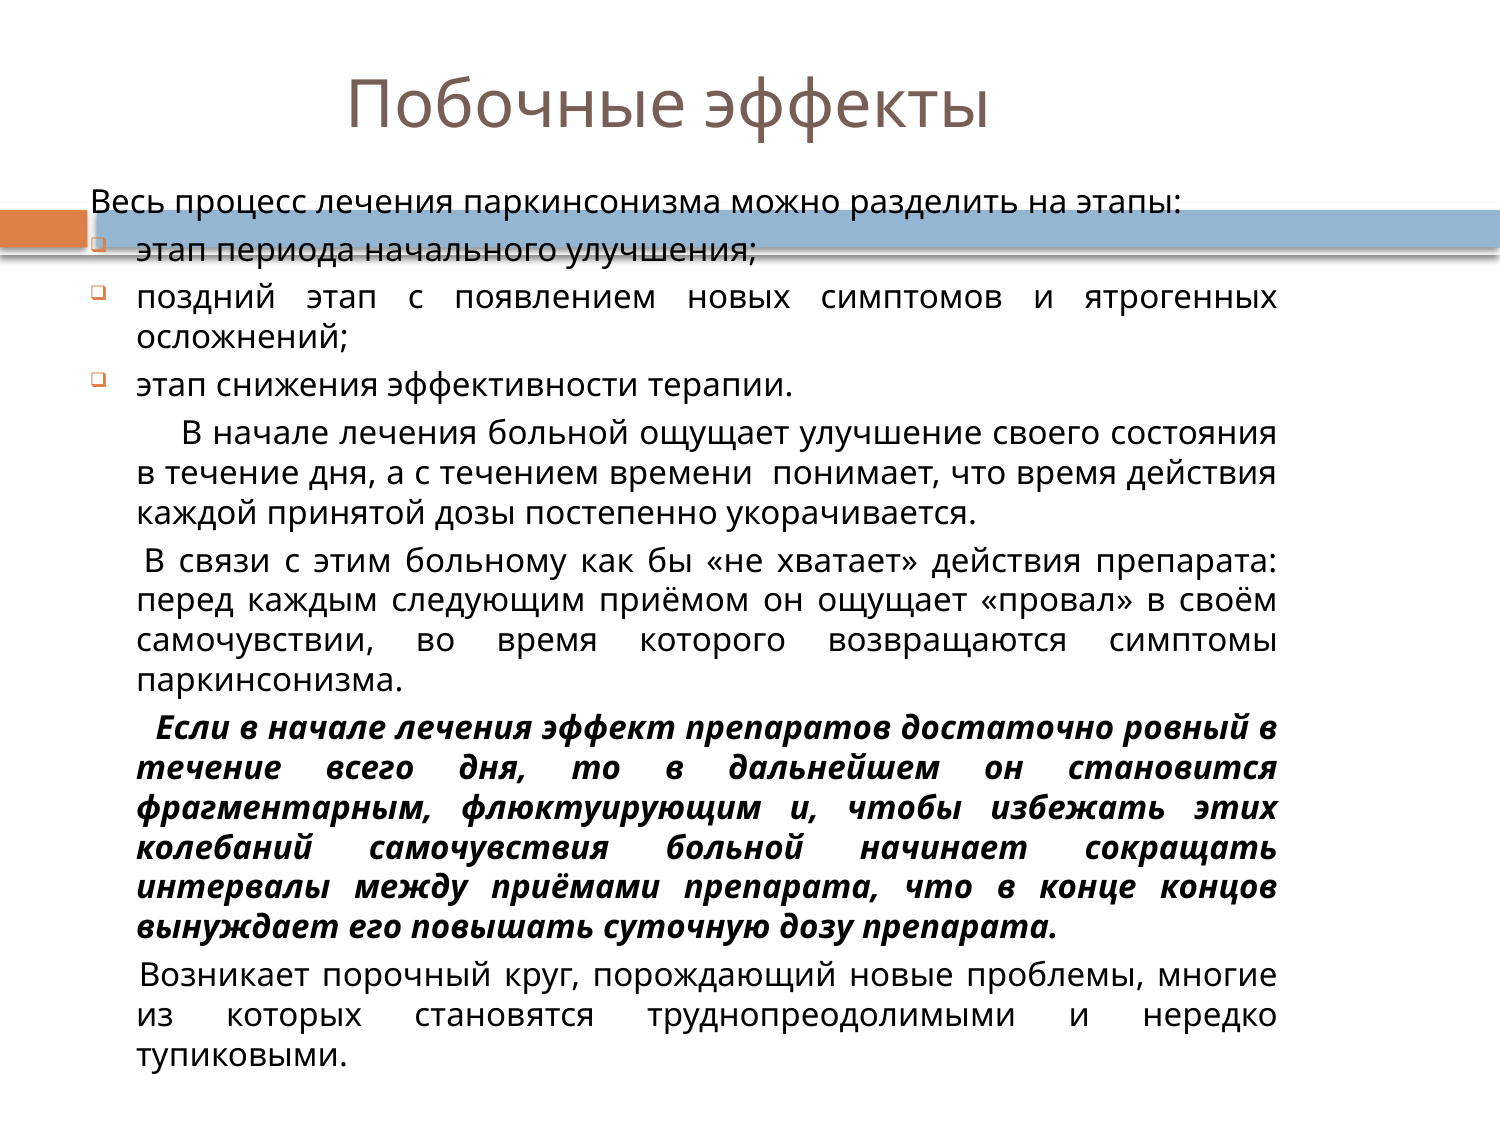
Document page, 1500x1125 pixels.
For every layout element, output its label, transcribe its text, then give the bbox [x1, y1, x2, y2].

list Весь процесс лечения паркинсонизма можно разделить на этапы: этап периода начального улучшения; поздний этап с появлением новых симптомов и ятрогенных осложнений; этап снижения эффективности терапии. В начале лечения больной ощущает улучшение своего состояния в течение дня, а с течением времени понимает, что время действия каждой принятой дозы постепенно укорачивается. В связи с этим больному как бы «не хватает» действия препарата: перед каждым следующим приёмом он ощущает «провал» в своём самочувствии, во время которого возвращаются симптомы паркинсонизма. Если в начале лечения эффект препаратов достаточно ровный в течение всего дня, то в дальнейшем он становится фрагментарным, флюктуирующим и, чтобы избежать этих колебаний самочувствия больной начинает сокращать интервалы между приёмами препарата, что в конце концов вынуждает его повышать суточную дозу препарата. Возникает порочный круг, порождающий новые проблемы, многие из которых становятся труднопреодолимыми и нередко тупиковыми. [75, 172, 1294, 1083]
title Побочные эффекты [75, 52, 1263, 149]
